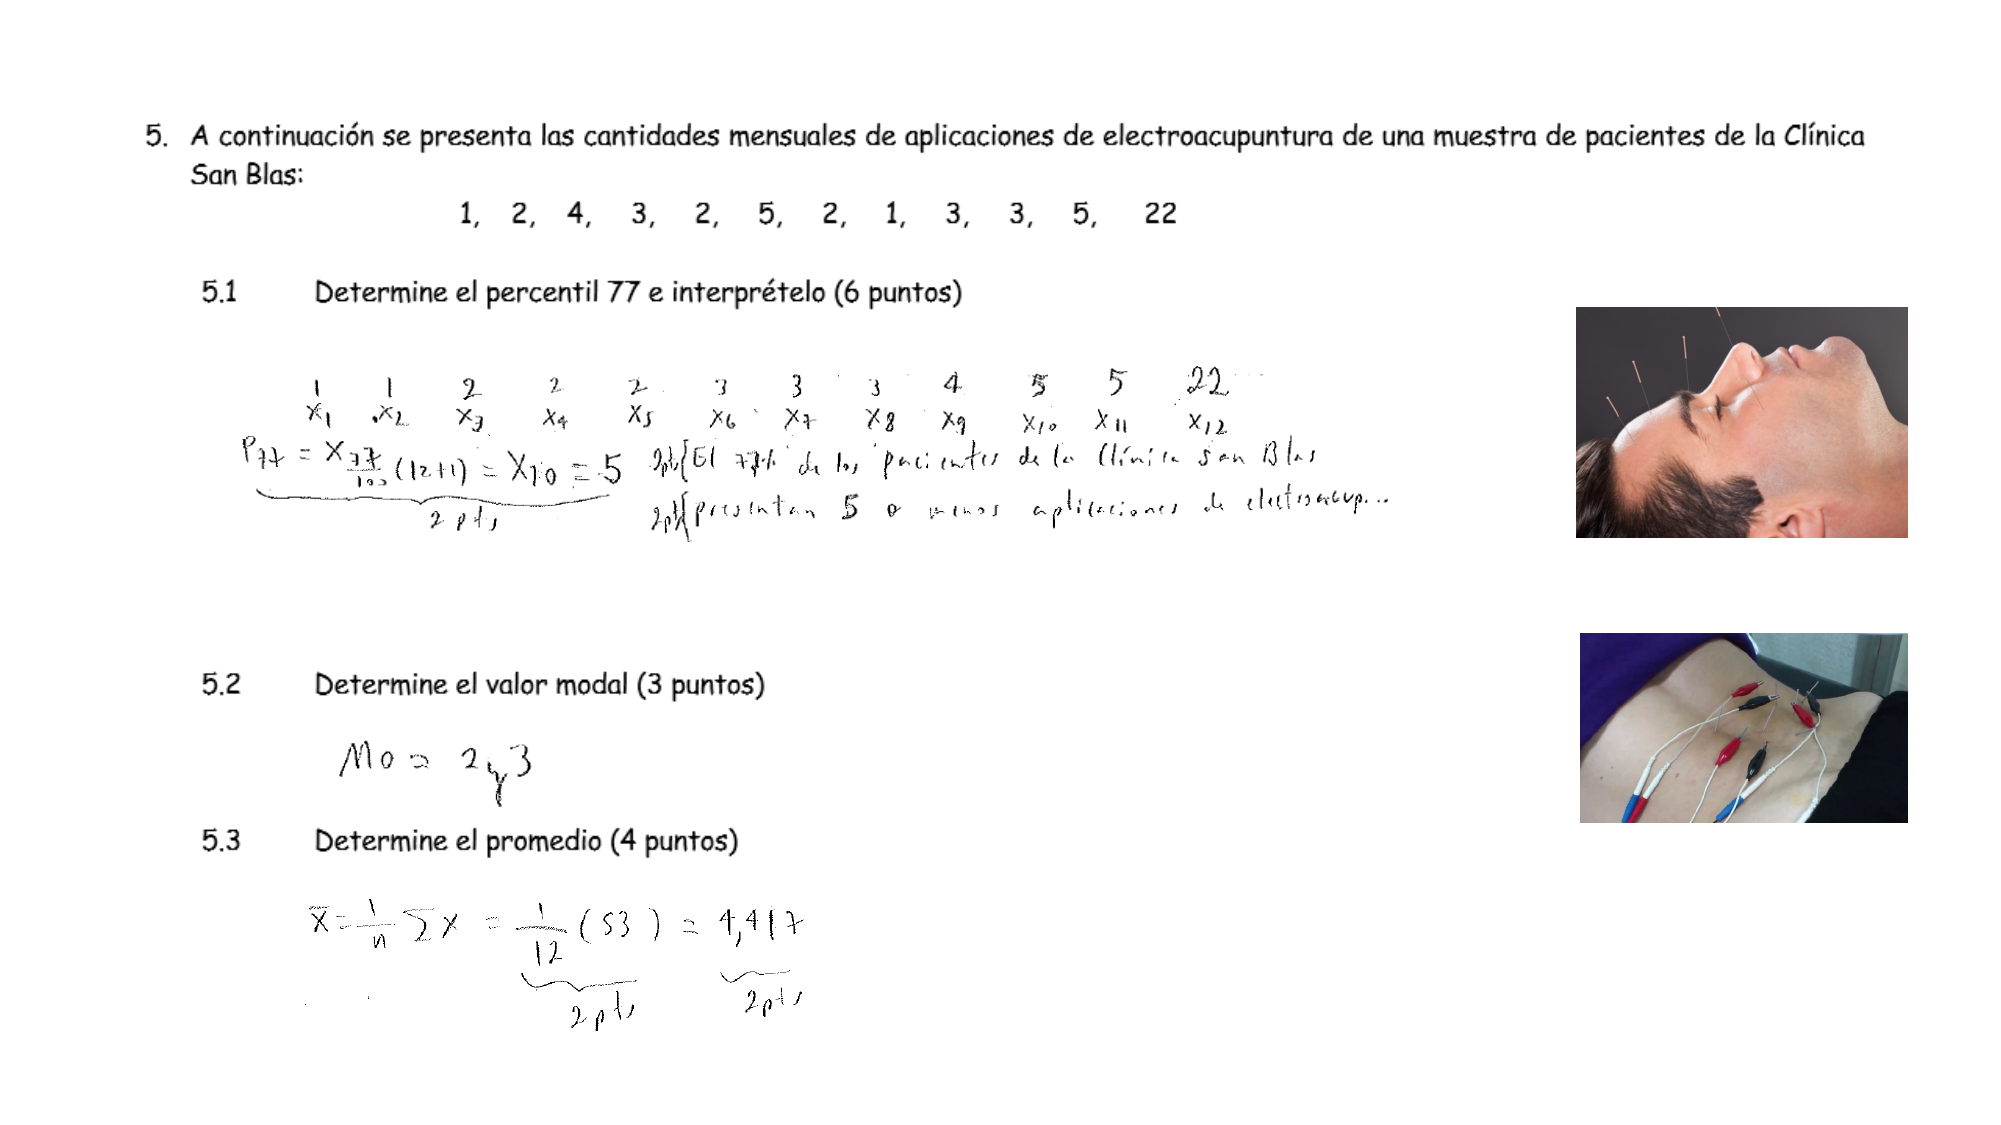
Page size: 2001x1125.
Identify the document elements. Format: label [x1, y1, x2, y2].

picture [125, 89, 1908, 1035]
